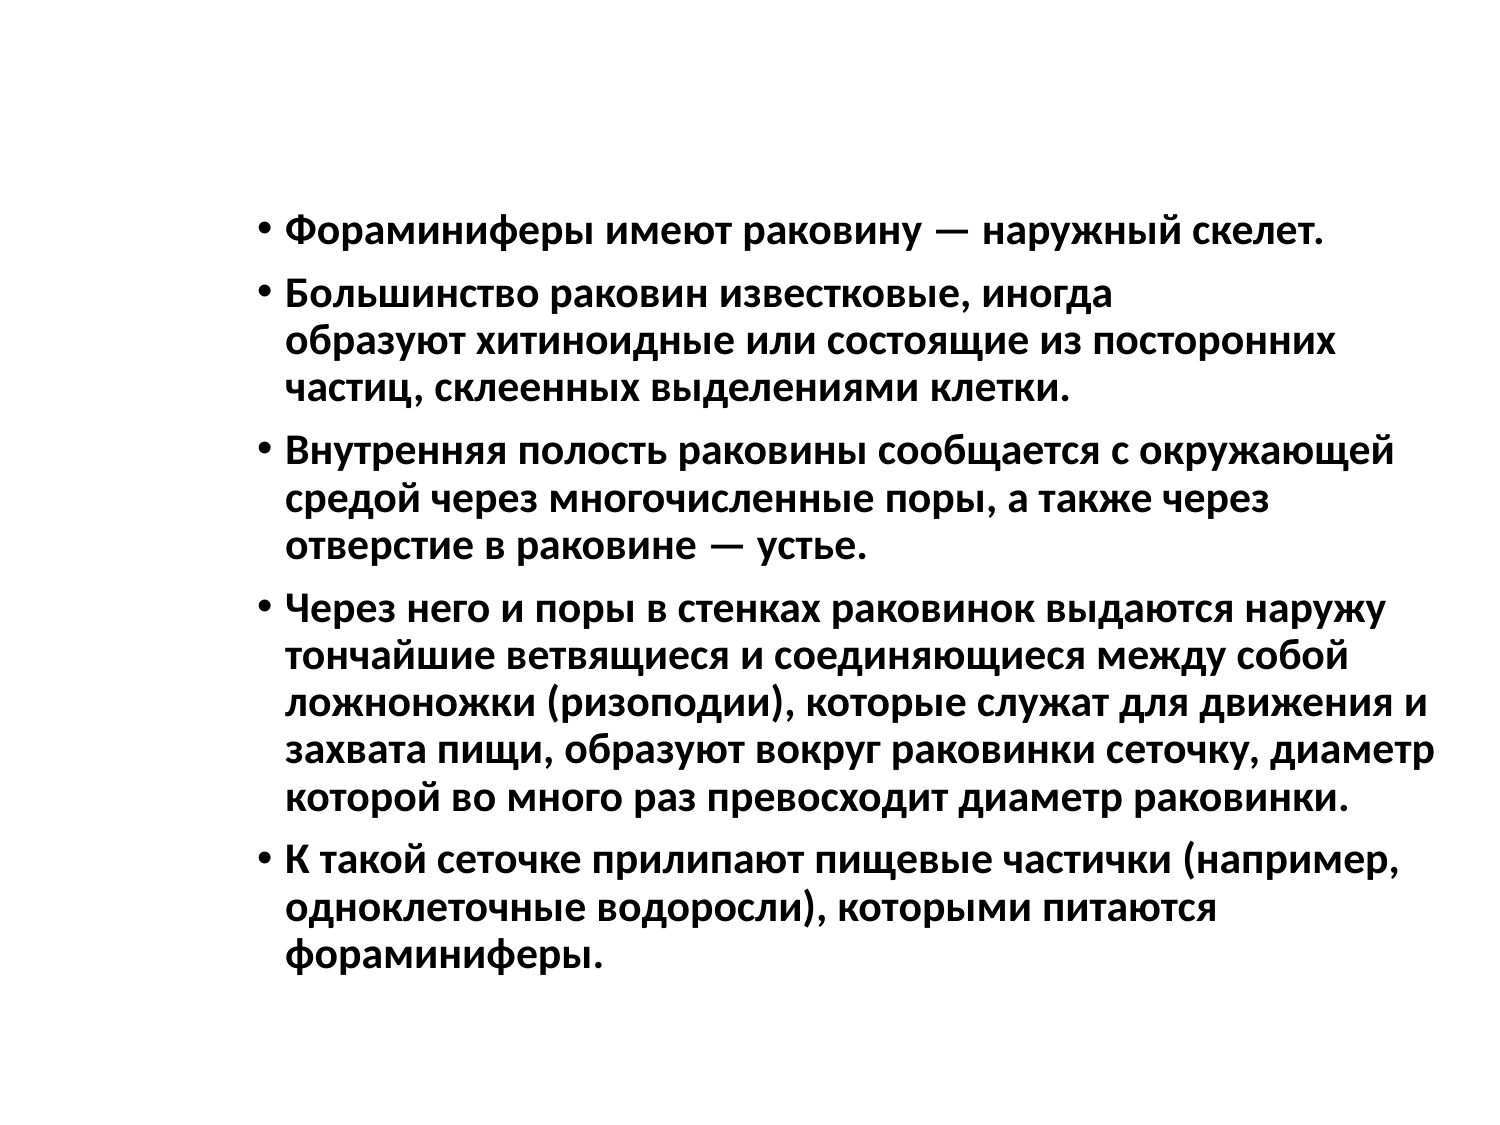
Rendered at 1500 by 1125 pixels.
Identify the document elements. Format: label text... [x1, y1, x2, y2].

list Фораминиферы имеют раковину — наружный скелет. Большинство раковин известковые, иногда образуют хитиноидные или состоящие из посторонних частиц, склеенных выделениями клетки. Внутренняя полость раковины сообщается с окружающей средой через многочисленные поры, а также через отверстие в раковине — устье. Через него и поры в стенках раковинок выдаются наружу тончайшие ветвящиеся и соединяющиеся между собой ложноножки (ризоподии), которые служат для движения и захвата пищи, образуют вокруг раковинки сеточку, диаметр которой во много раз превосходит диаметр раковинки. К такой сеточке прилипают пищевые частички (например, одноклеточные водоросли), которыми питаются фораминиферы. [242, 199, 1475, 998]
